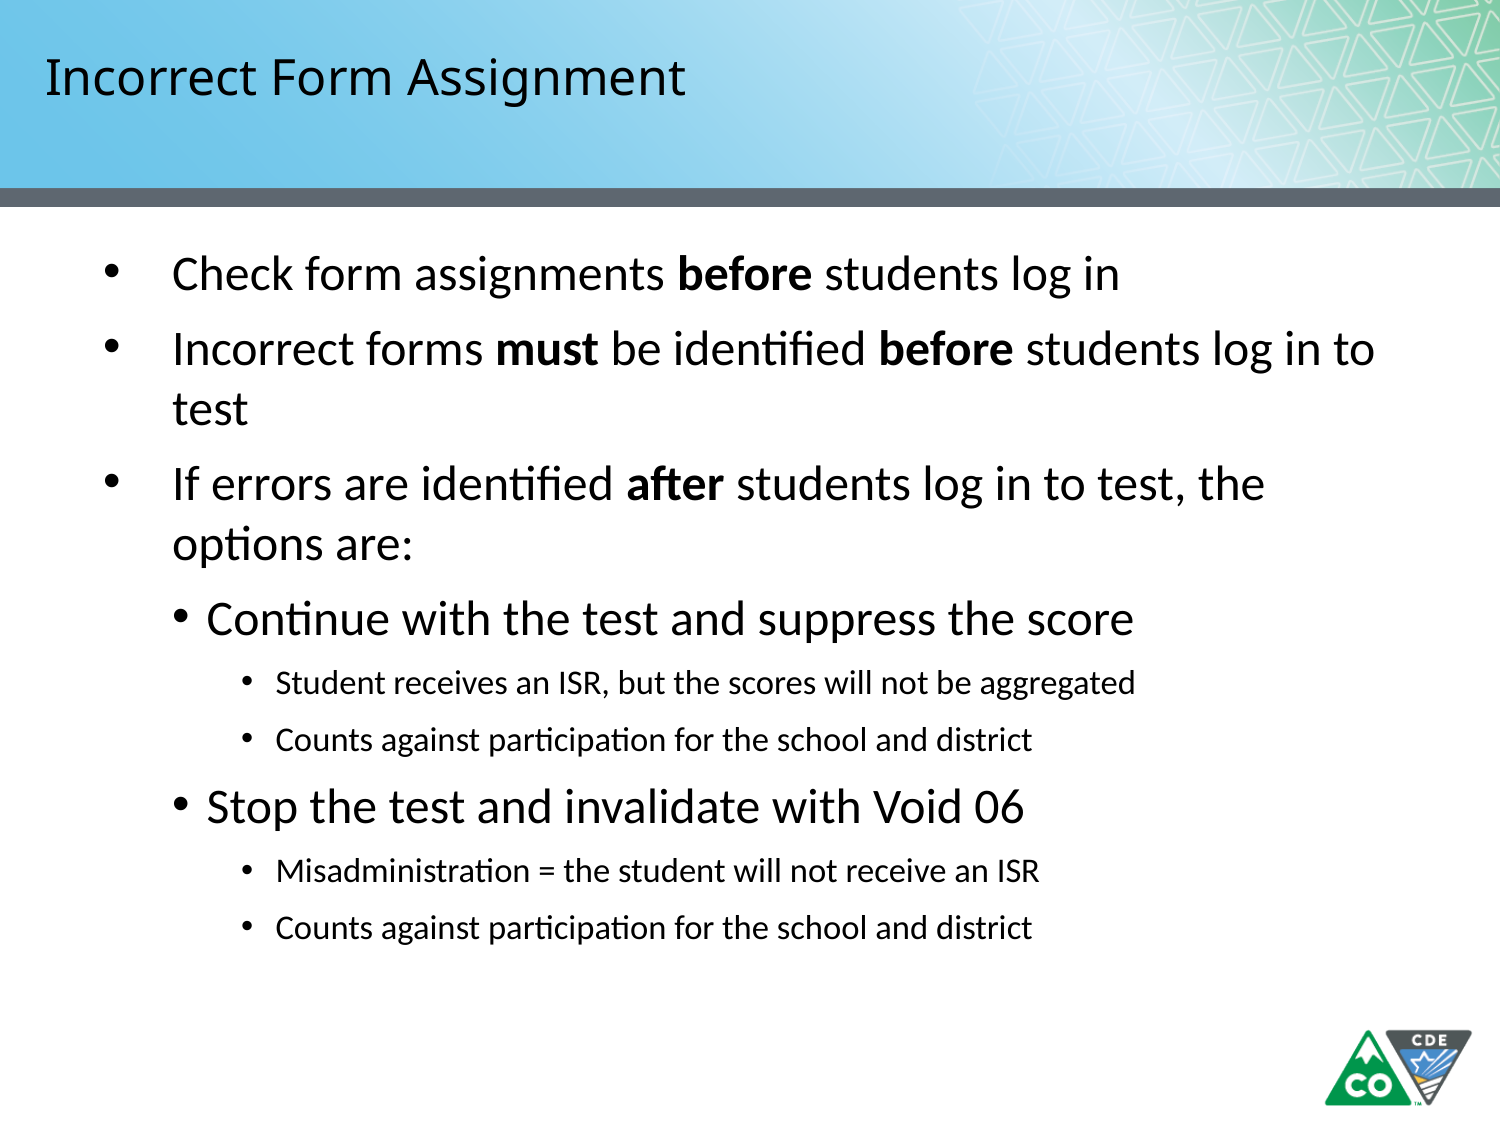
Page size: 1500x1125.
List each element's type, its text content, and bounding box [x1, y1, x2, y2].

picture [0, 0, 1500, 207]
list Check form assignments before students log in Incorrect forms must be identified before students log in to test If errors are identified after students log in to test, the options are: Continue with the test and suppress the score Student receives an ISR, but the scores will not be aggregated Counts against participation for the school and district Stop the test and invalidate with Void 06 Misadministration = the student will not receive an ISR Counts against participation for the school and district [103, 239, 1397, 954]
picture [1312, 1021, 1482, 1113]
title Incorrect Form Assignment [45, 45, 1339, 162]
